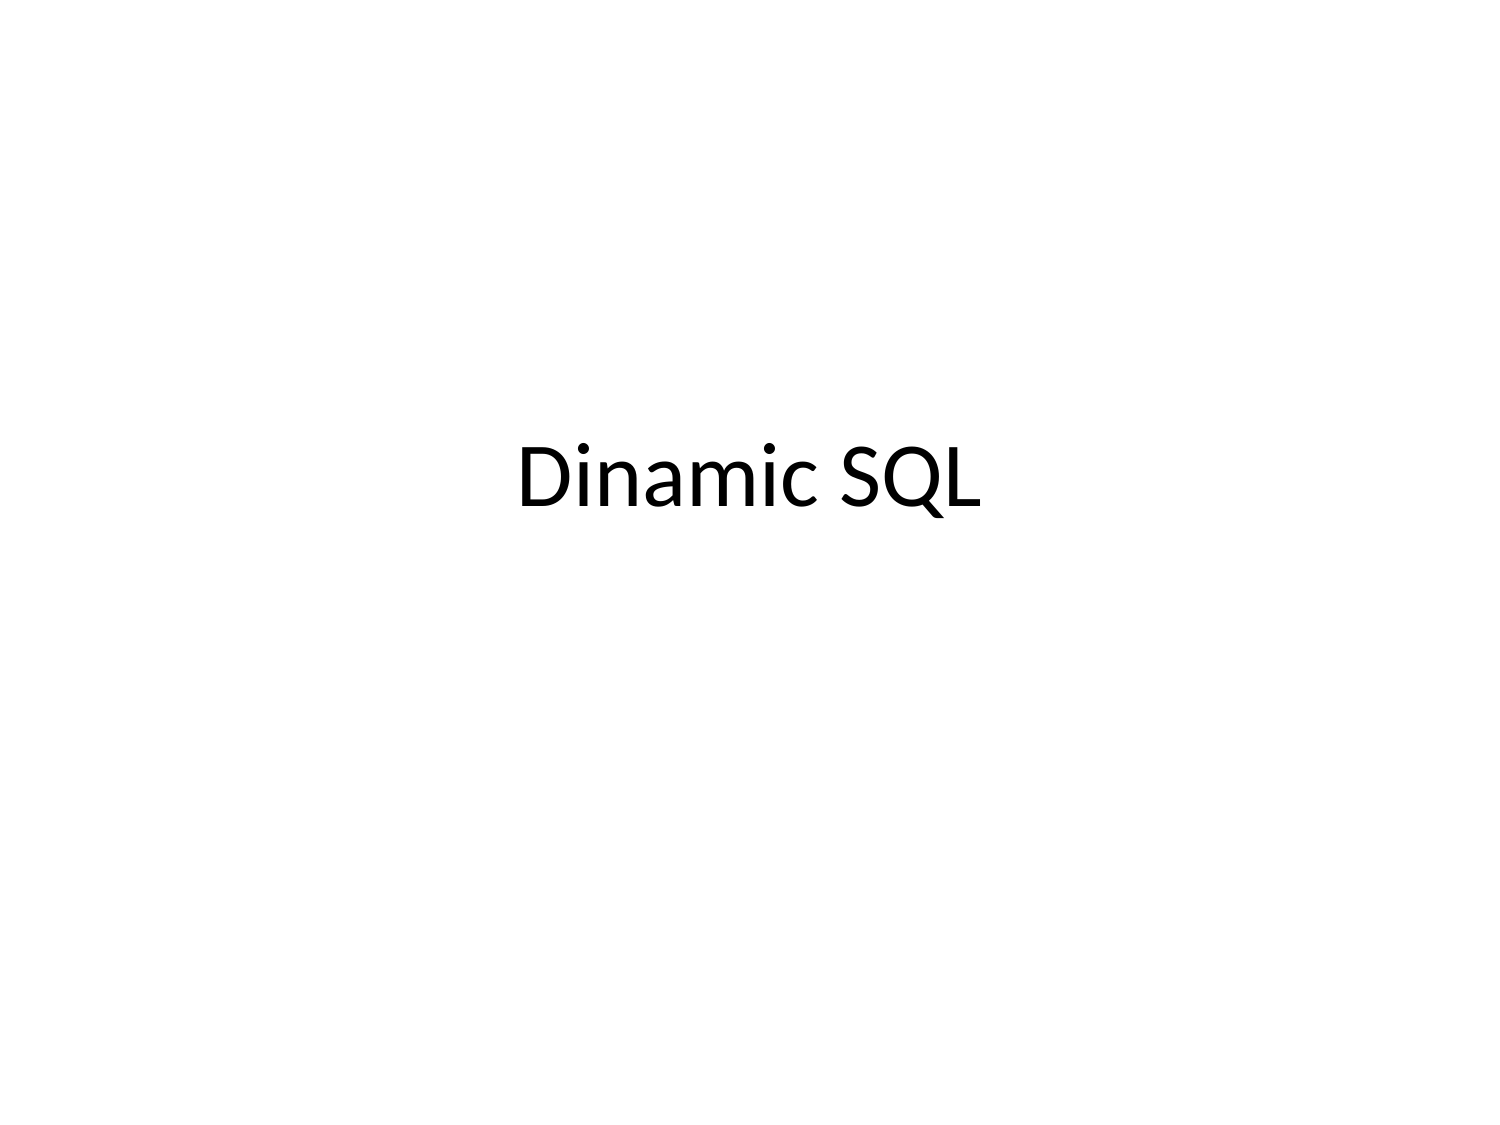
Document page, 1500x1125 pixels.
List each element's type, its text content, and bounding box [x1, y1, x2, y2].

title Dinamic SQL [112, 349, 1388, 591]
